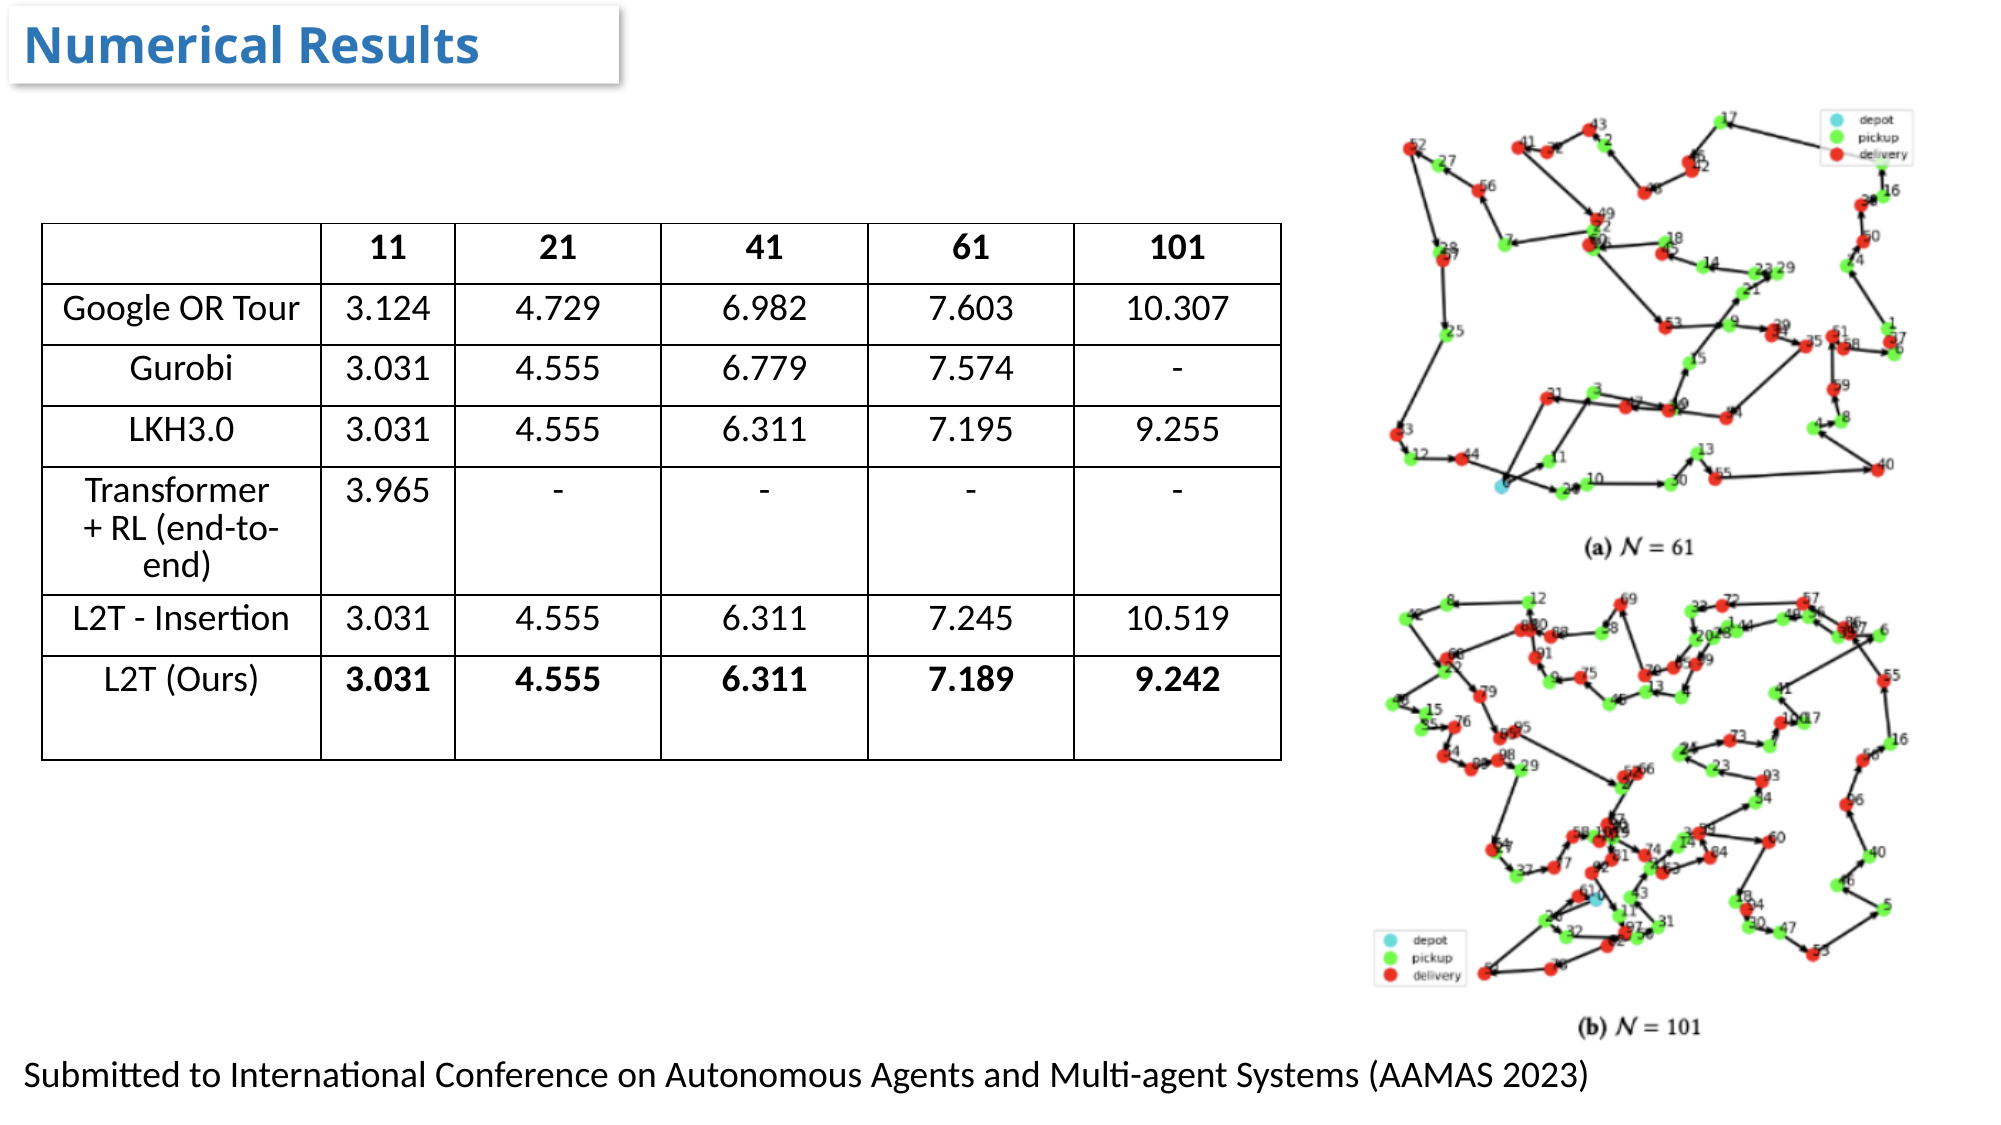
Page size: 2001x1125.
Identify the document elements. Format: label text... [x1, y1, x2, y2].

table_cell 9.255 [1075, 407, 1280, 466]
table_cell 4.555 [456, 657, 660, 759]
table_cell - [662, 468, 867, 594]
table_cell 3.031 [322, 346, 454, 405]
table_cell 9.242 [1075, 657, 1280, 759]
table_cell - [1075, 346, 1280, 405]
table_cell 3.031 [322, 657, 454, 759]
table_cell - [1075, 468, 1280, 594]
table_cell 3.031 [322, 596, 454, 655]
table_header [43, 224, 320, 283]
table_cell 7.574 [869, 346, 1073, 405]
table_cell 6.311 [662, 657, 867, 759]
table_cell 4.555 [456, 407, 660, 466]
table_cell Google OR Tour [43, 285, 320, 344]
table_cell - [456, 468, 660, 594]
table_cell 4.555 [456, 596, 660, 655]
table_cell 10.307 [1075, 285, 1280, 344]
table_cell 6.982 [662, 285, 867, 344]
text_box Numerical Results [9, 5, 619, 84]
table_cell Gurobi [43, 346, 320, 405]
table_cell L2T - Insertion [43, 596, 320, 655]
table_cell 3.965 [322, 468, 454, 594]
table_cell 10.519 [1075, 596, 1280, 655]
table_cell 3.124 [322, 285, 454, 344]
table_cell 7.245 [869, 596, 1073, 655]
table_cell 6.311 [662, 407, 867, 466]
table_cell 7.195 [869, 407, 1073, 466]
table_cell 6.311 [662, 596, 867, 655]
table_cell - [869, 468, 1073, 594]
table_cell L2T (Ours) [43, 657, 320, 759]
table_header 11 [322, 224, 454, 283]
table_cell LKH3.0 [43, 407, 320, 466]
table_cell 7.189 [869, 657, 1073, 759]
table_header 61 [869, 224, 1073, 283]
text_box Submitted to International Conference on Autonomous Agents and Multi-agent Systems (AAMAS 2023) [8, 1042, 1715, 1103]
table_header 101 [1075, 224, 1280, 283]
table_cell 6.779 [662, 346, 867, 405]
table_cell 7.603 [869, 285, 1073, 344]
table_header 21 [456, 224, 660, 283]
table_cell Transformer + RL (end-to-end) [43, 468, 320, 594]
picture [1365, 83, 1935, 1043]
table_cell 4.555 [456, 346, 660, 405]
table_cell 4.729 [456, 285, 660, 344]
table_cell 3.031 [322, 407, 454, 466]
table_header 41 [662, 224, 867, 283]
